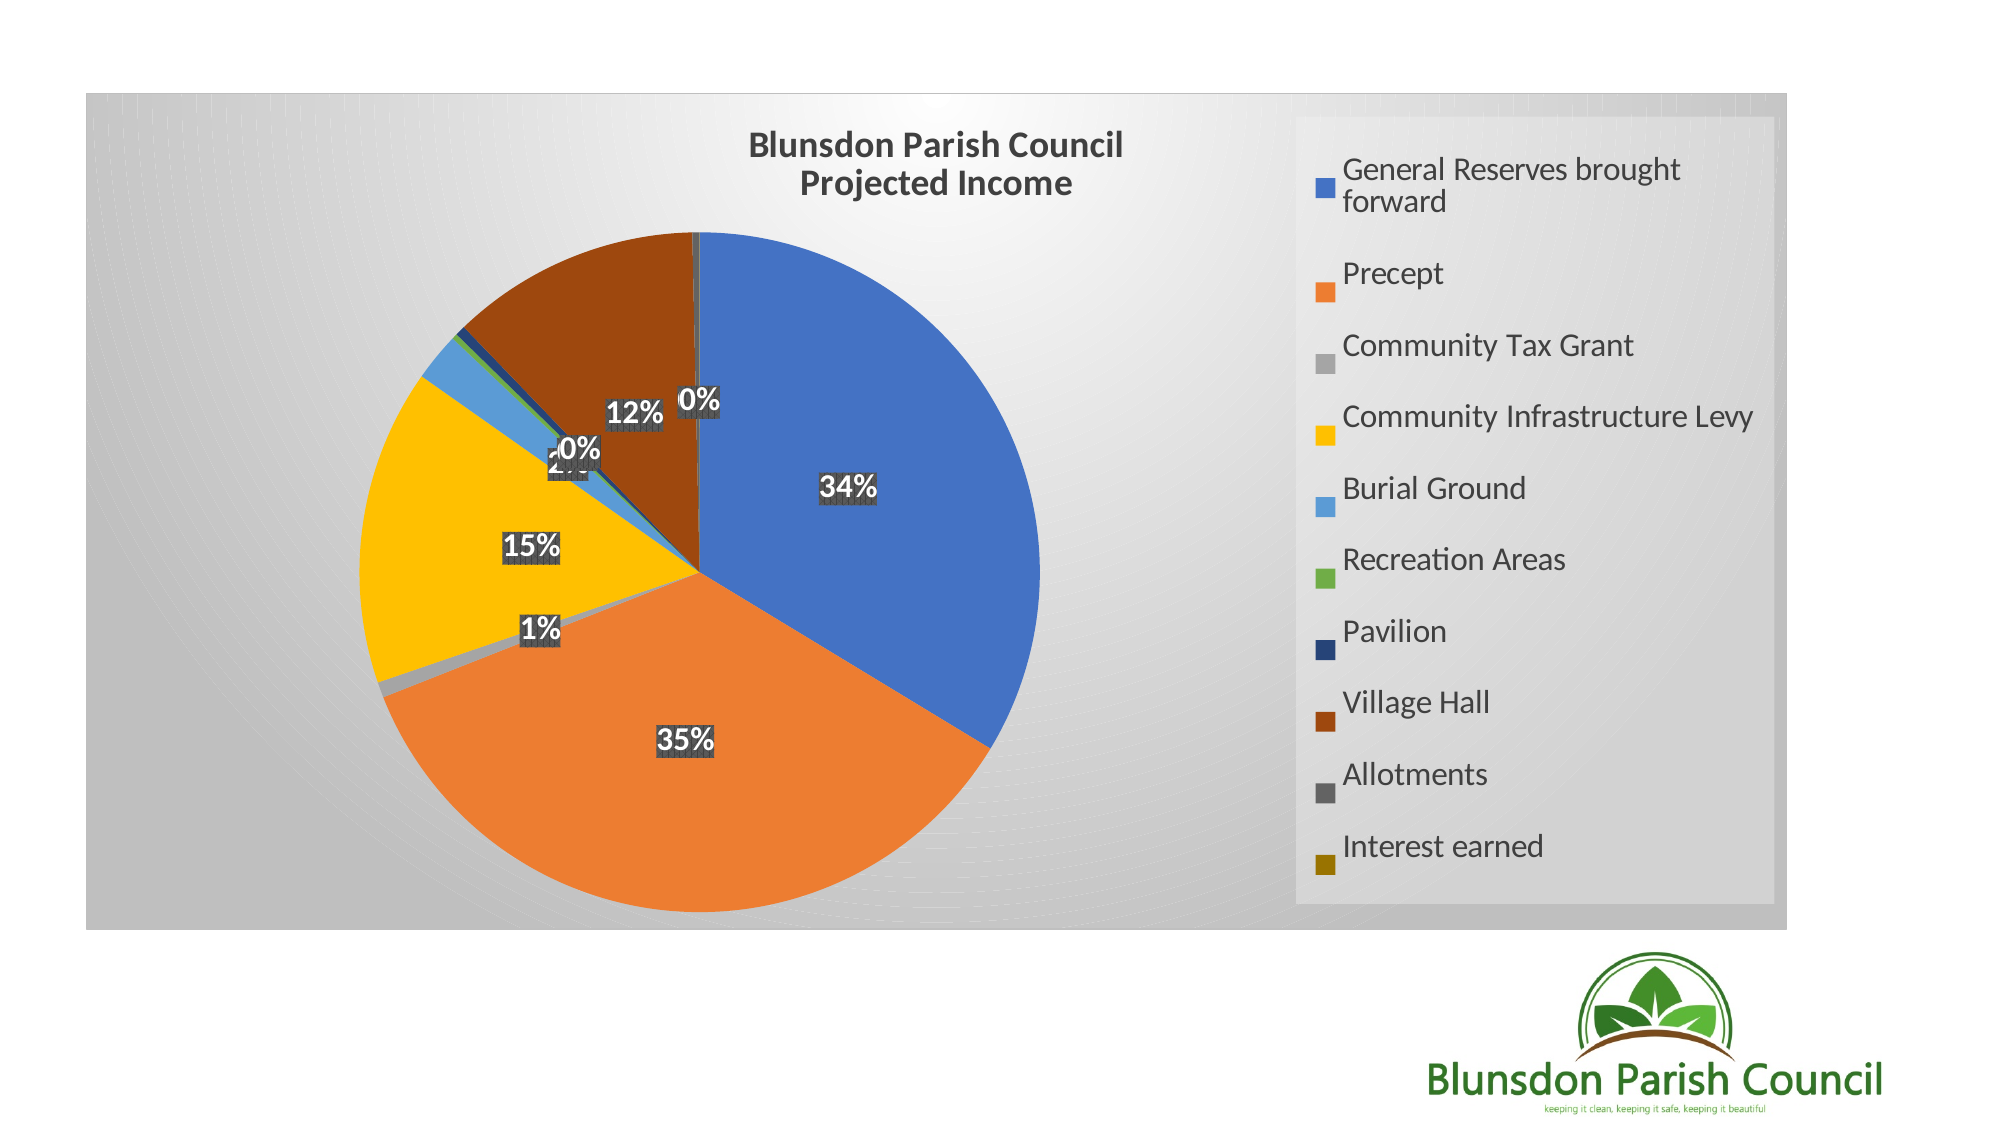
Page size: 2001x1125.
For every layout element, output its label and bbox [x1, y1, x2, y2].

chart [85, 92, 1788, 930]
picture [1412, 931, 1898, 1125]
